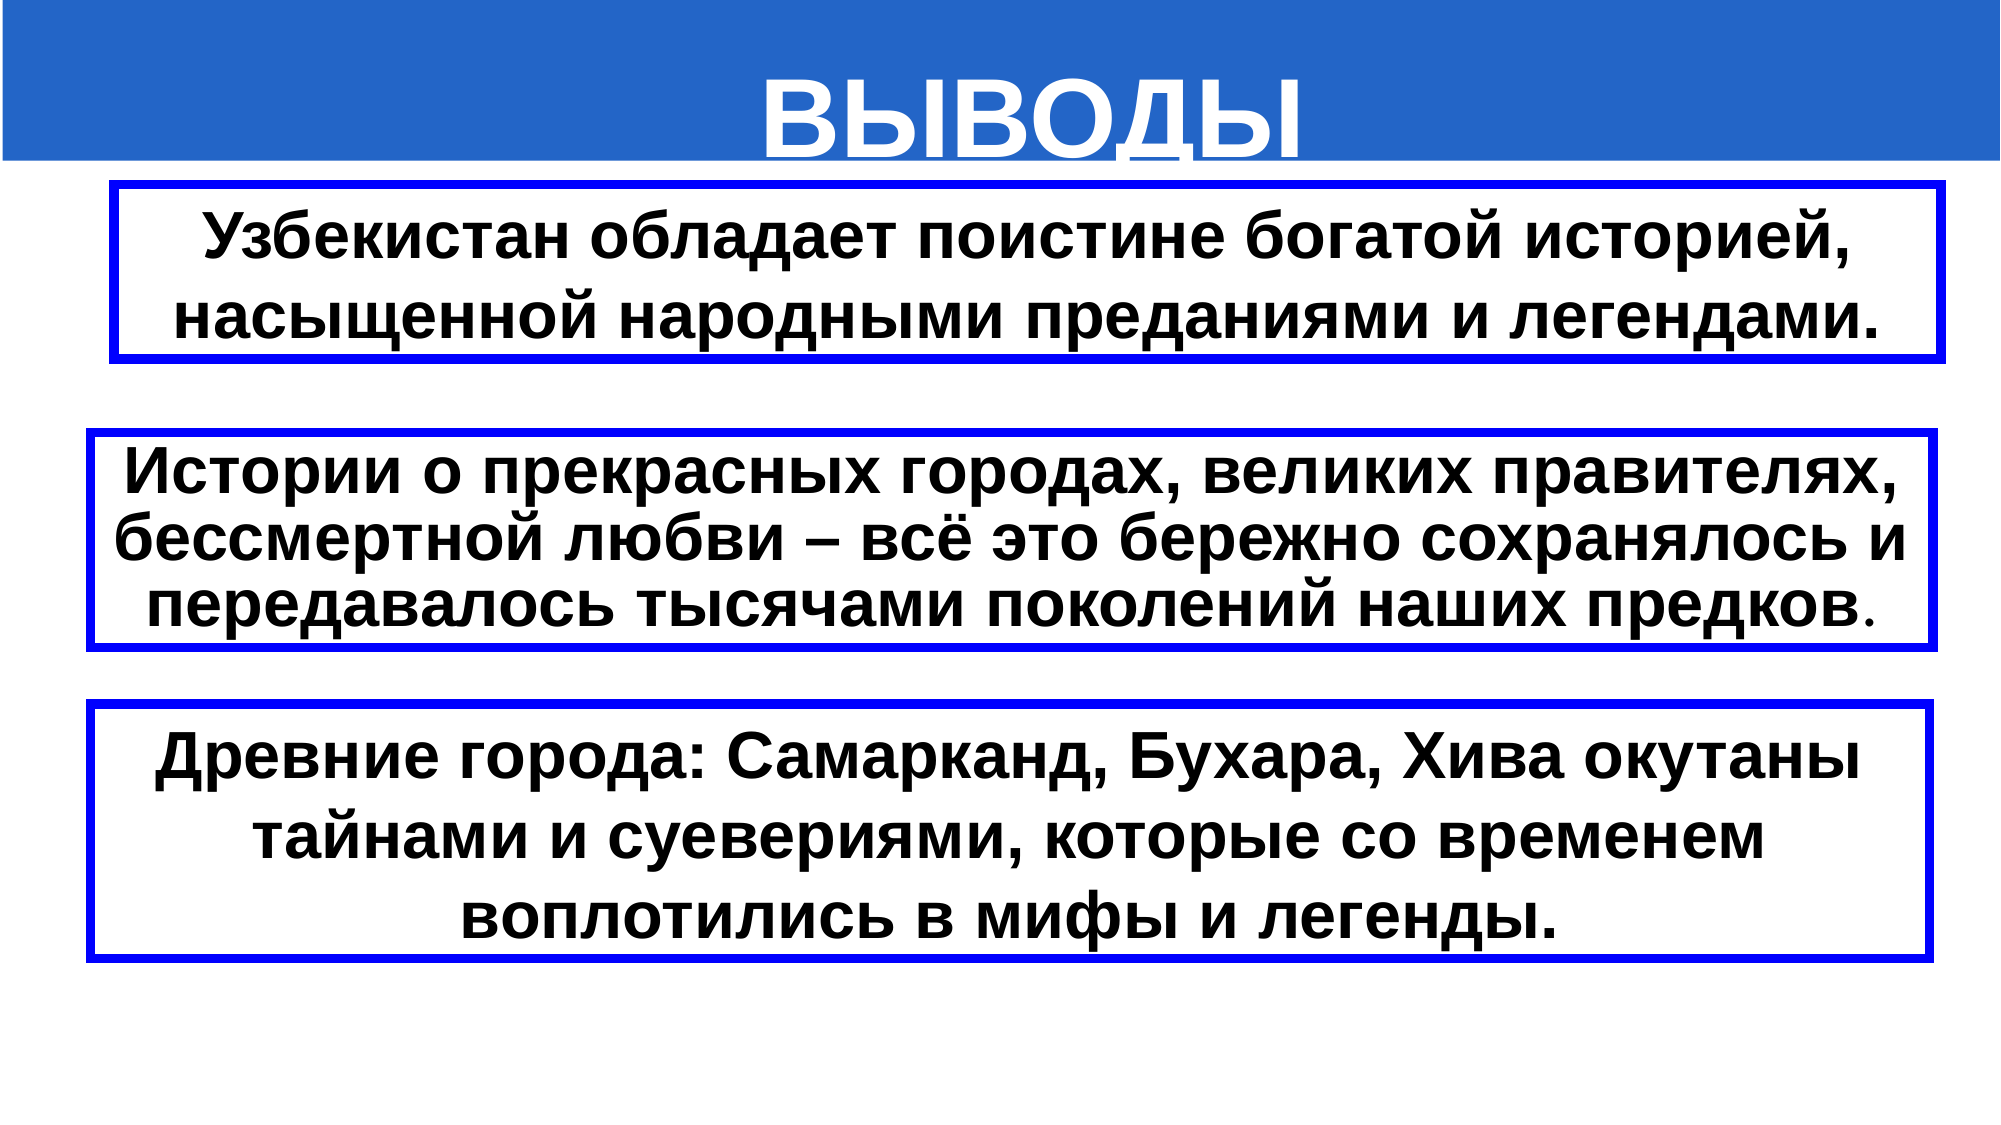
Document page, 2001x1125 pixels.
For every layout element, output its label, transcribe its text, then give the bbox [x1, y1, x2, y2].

text_box ВЫВОДЫ [2, 0, 2000, 161]
text_box Древние города: Самарканд, Бухара, Хива окутаны тайнами и суевериями, которые со временем воплотились в мифы и легенды. [90, 704, 1930, 959]
text_box Истории о прекрасных городах, великих правителях, бессмертной любви – всё это бережно сохранялось и передавалось тысячами поколений наших предков. [90, 432, 1934, 648]
text_box Узбекистан обладает поистине богатой историей, насыщенной народными преданиями и легендами. [114, 184, 1942, 360]
